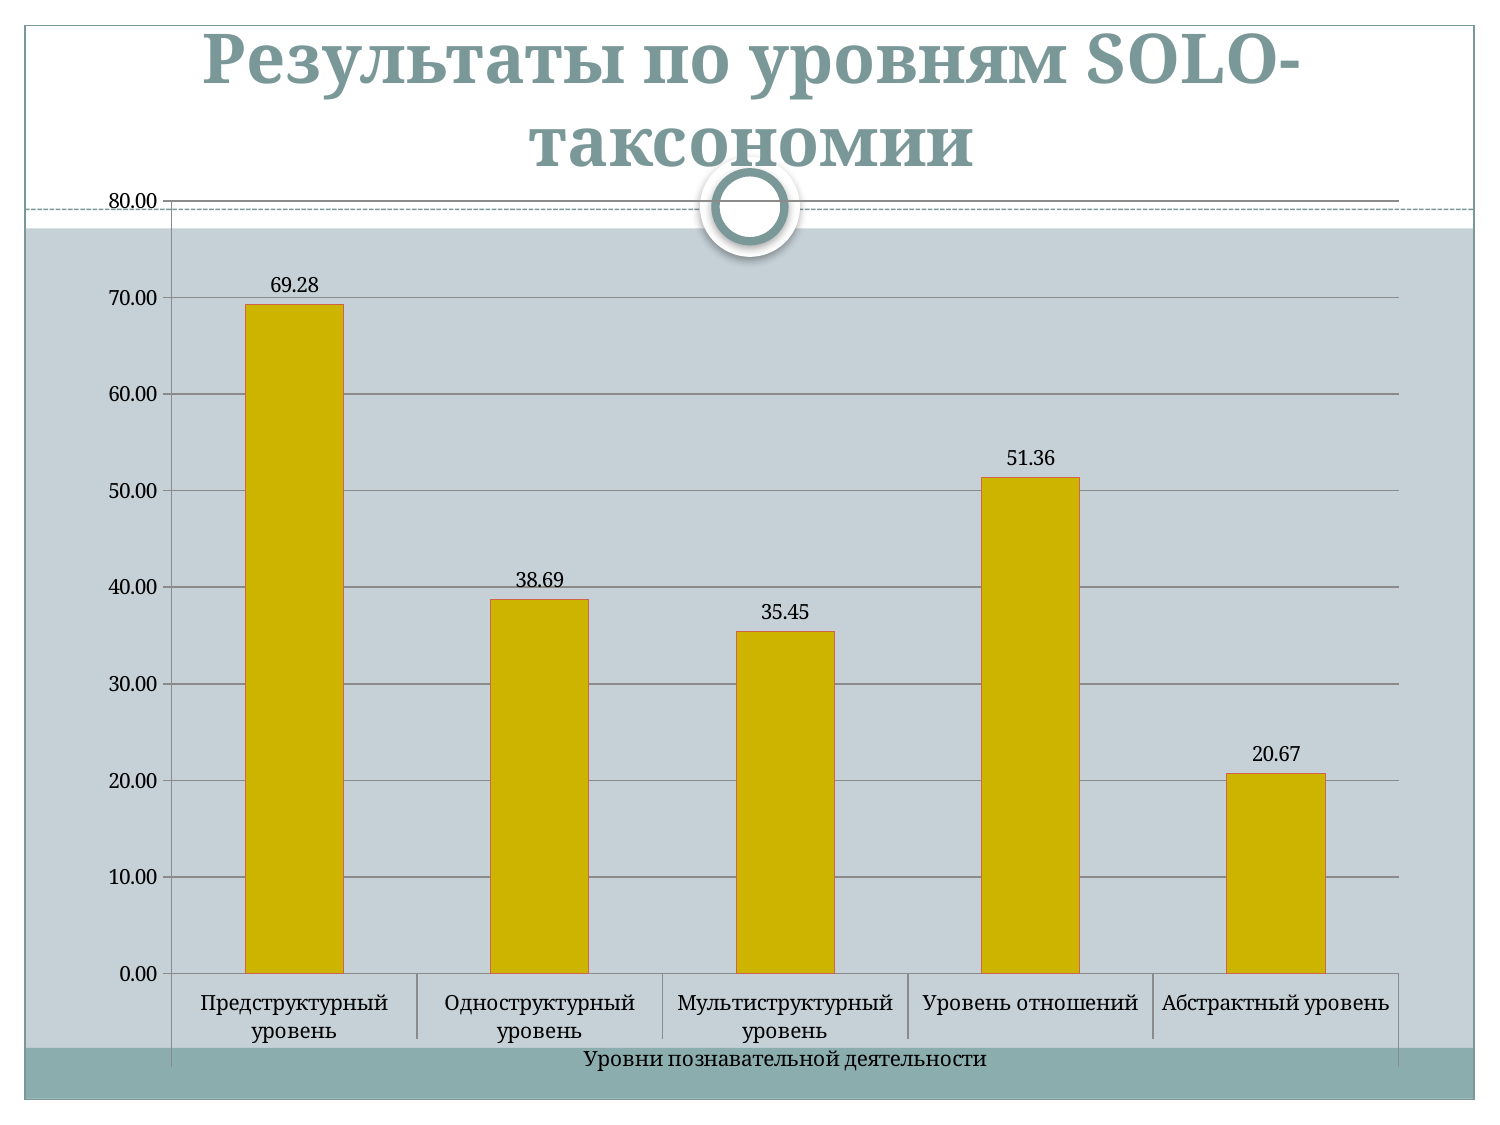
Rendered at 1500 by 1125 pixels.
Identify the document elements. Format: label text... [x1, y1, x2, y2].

chart [100, 184, 1459, 1125]
title Результаты по уровням SOLO-таксономии [76, 0, 1427, 188]
